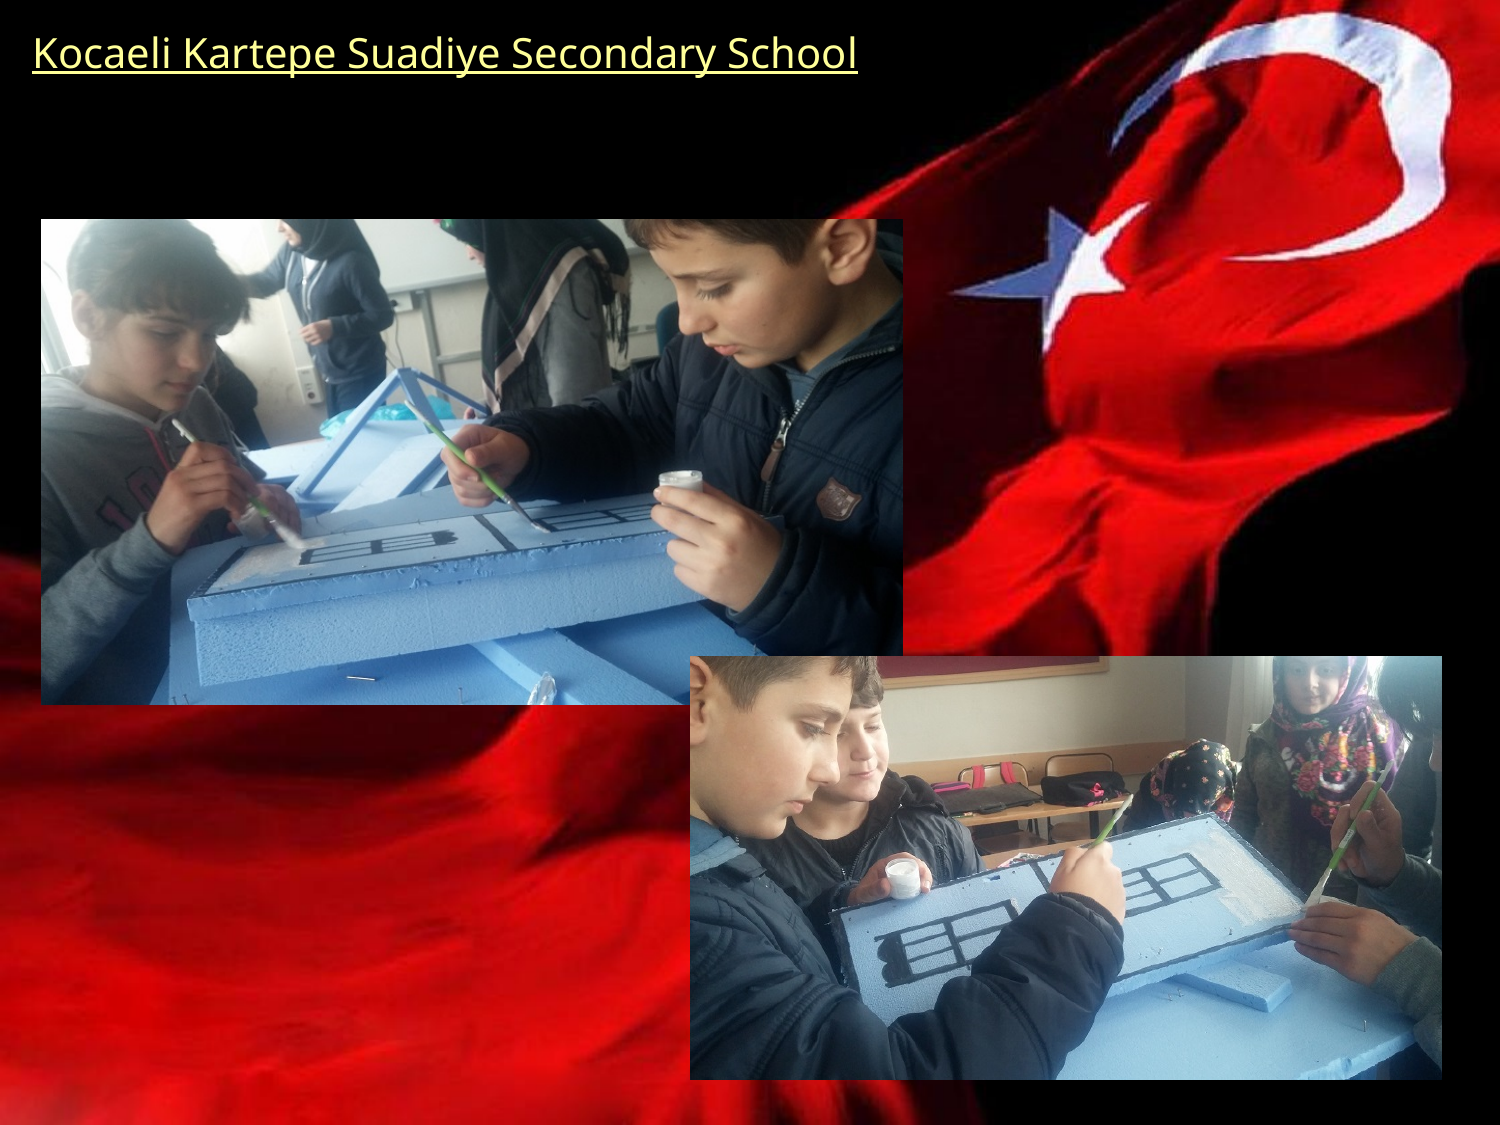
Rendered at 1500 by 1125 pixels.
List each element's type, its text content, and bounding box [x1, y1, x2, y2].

text_box Kocaeli Kartepe Suadiye Secondary School [17, 19, 1401, 69]
picture [0, 0, 1500, 1125]
